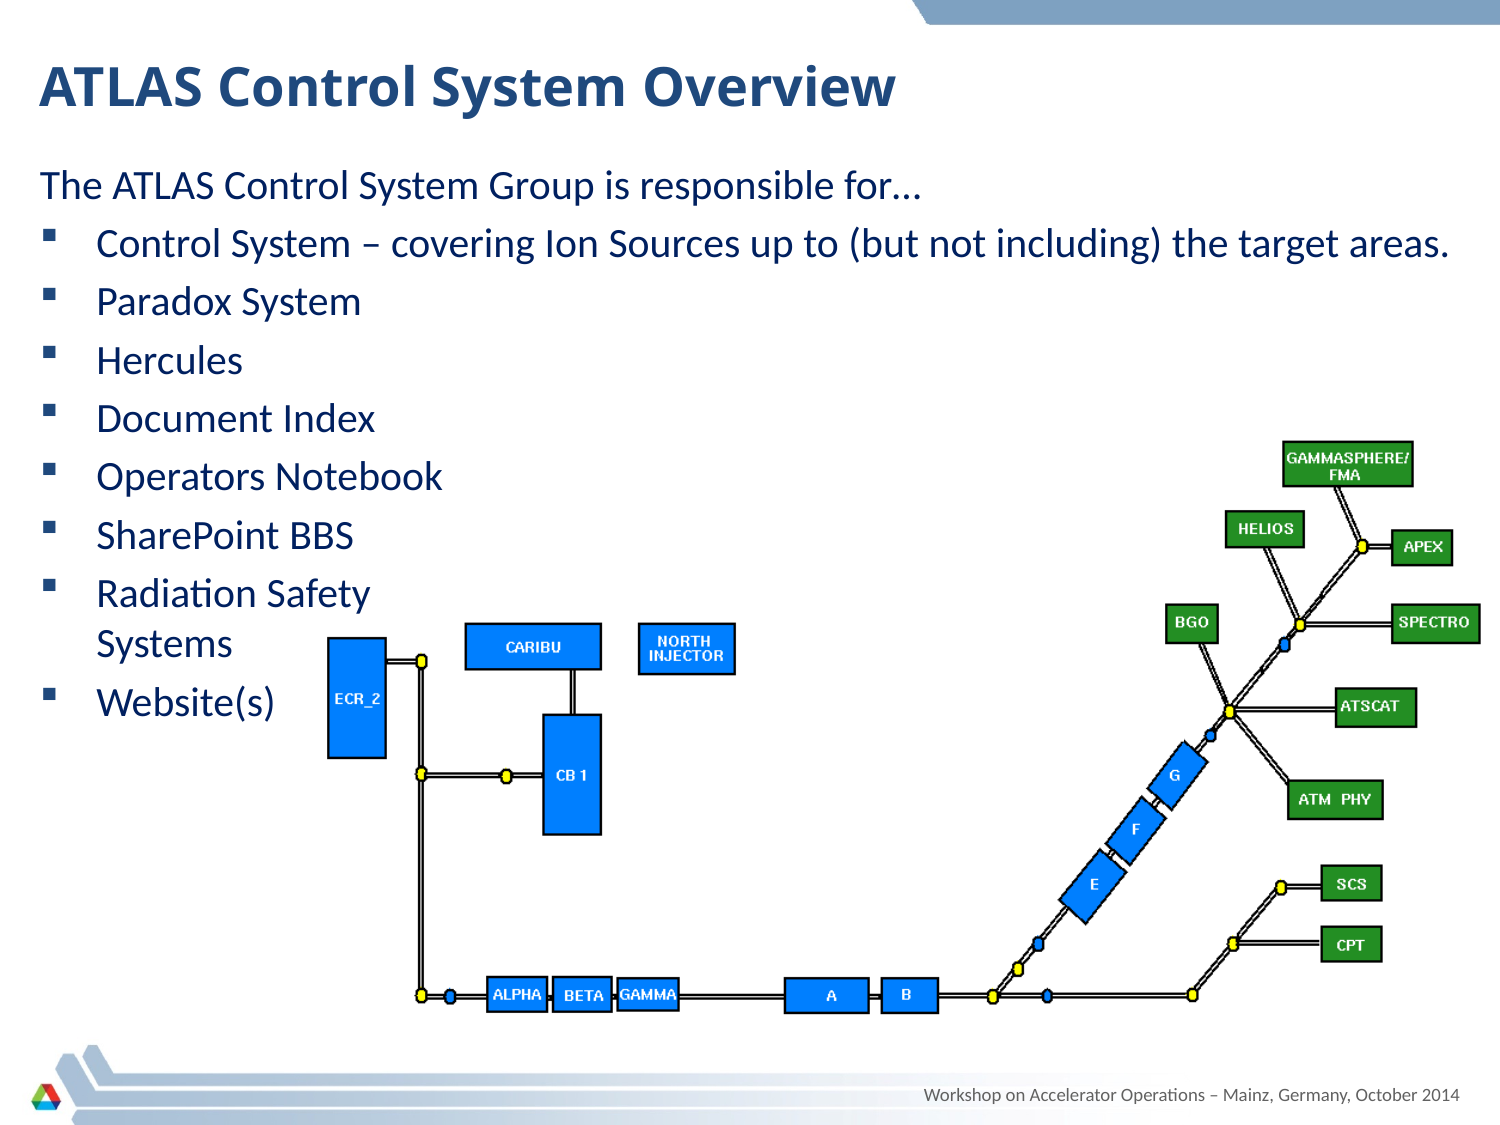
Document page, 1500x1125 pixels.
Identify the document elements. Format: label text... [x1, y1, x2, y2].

footer Workshop on Accelerator Operations – Mainz, Germany, October 2014 [499, 1074, 1475, 1113]
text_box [325, 412, 1483, 1026]
title ATLAS Control System Overview [24, 44, 1476, 126]
picture [0, 0, 1500, 26]
picture [0, 1037, 1500, 1125]
list The ATLAS Control System Group is responsible for… Control System – covering Ion Sources up to (but not including) the target areas. Paradox System Hercules Document Index Operators Notebook SharePoint BBS Radiation Safety Systems Website(s) [24, 149, 1476, 1006]
